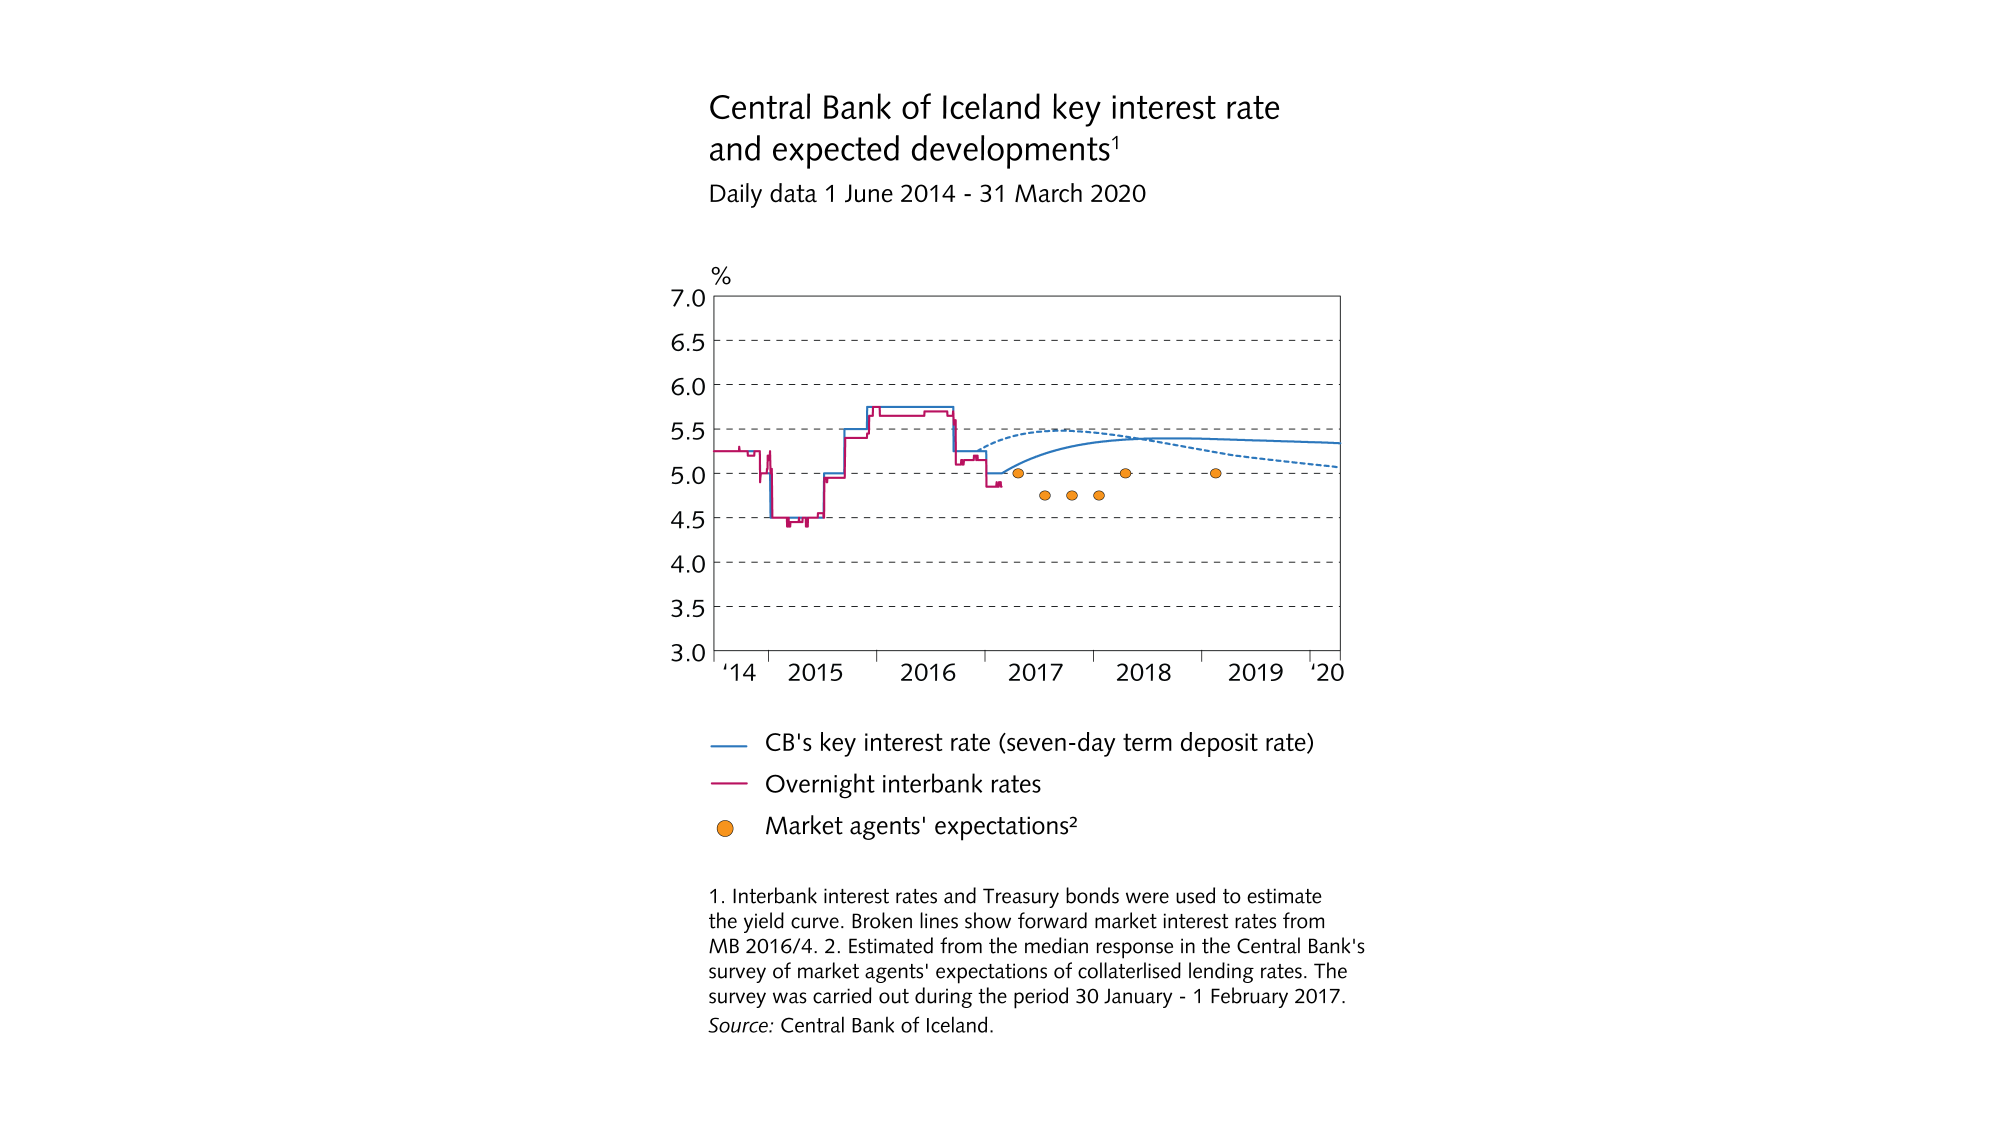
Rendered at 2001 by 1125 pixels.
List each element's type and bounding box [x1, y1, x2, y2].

picture [670, 90, 1371, 1038]
